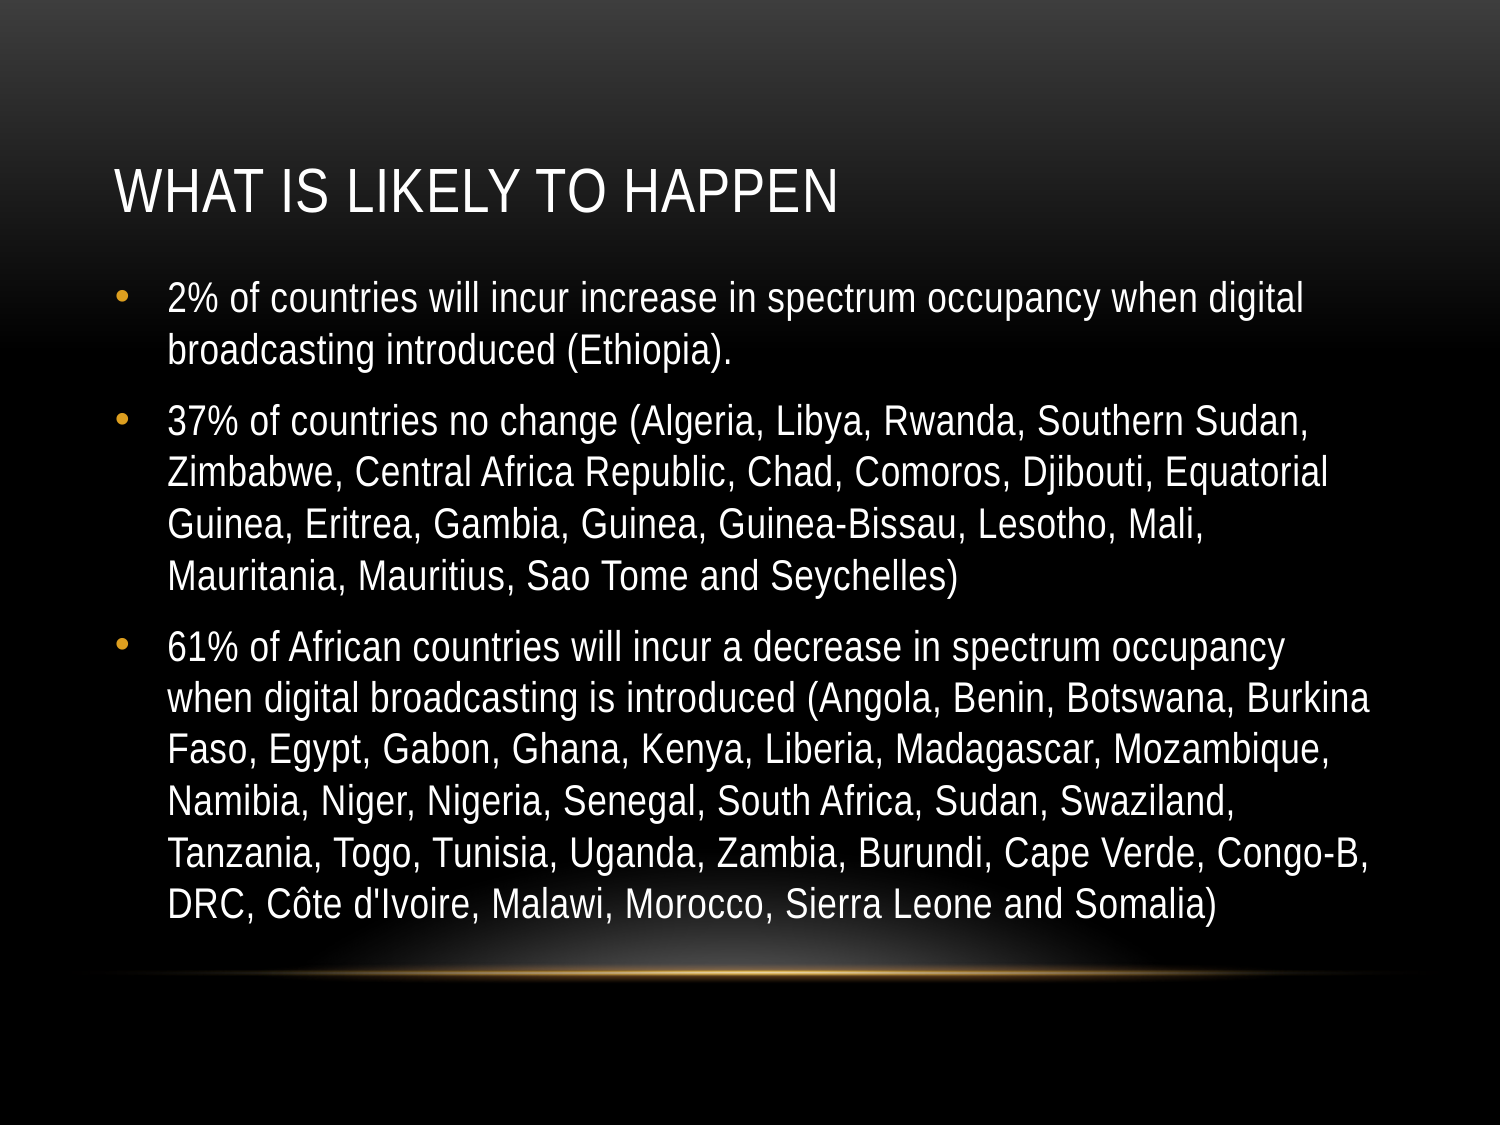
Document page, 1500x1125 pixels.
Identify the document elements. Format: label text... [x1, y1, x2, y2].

title WHAT IS LIKELY TO HAPPEN [99, 45, 1400, 233]
list 2% of countries will incur increase in spectrum occupancy when digital broadcasting introduced (Ethiopia). 37% of countries no change (Algeria, Libya, Rwanda, Southern Sudan, Zimbabwe, Central Africa Republic, Chad, Comoros, Djibouti, Equatorial Guinea, Eritrea, Gambia, Guinea, Guinea-Bissau, Lesotho, Mali, Mauritania, Mauritius, Sao Tome and Seychelles) 61% of African countries will incur a decrease in spectrum occupancy when digital broadcasting is introduced (Angola, Benin, Botswana, Burkina Faso, Egypt, Gabon, Ghana, Kenya, Liberia, Madagascar, Mozambique, Namibia, Niger, Nigeria, Senegal, South Africa, Sudan, Swaziland, Tanzania, Togo, Tunisia, Uganda, Zambia, Burundi, Cape Verde, Congo-B, DRC, Côte d'Ivoire, Malawi, Morocco, Sierra Leone and Somalia) [99, 262, 1400, 938]
picture [0, 0, 1500, 1125]
